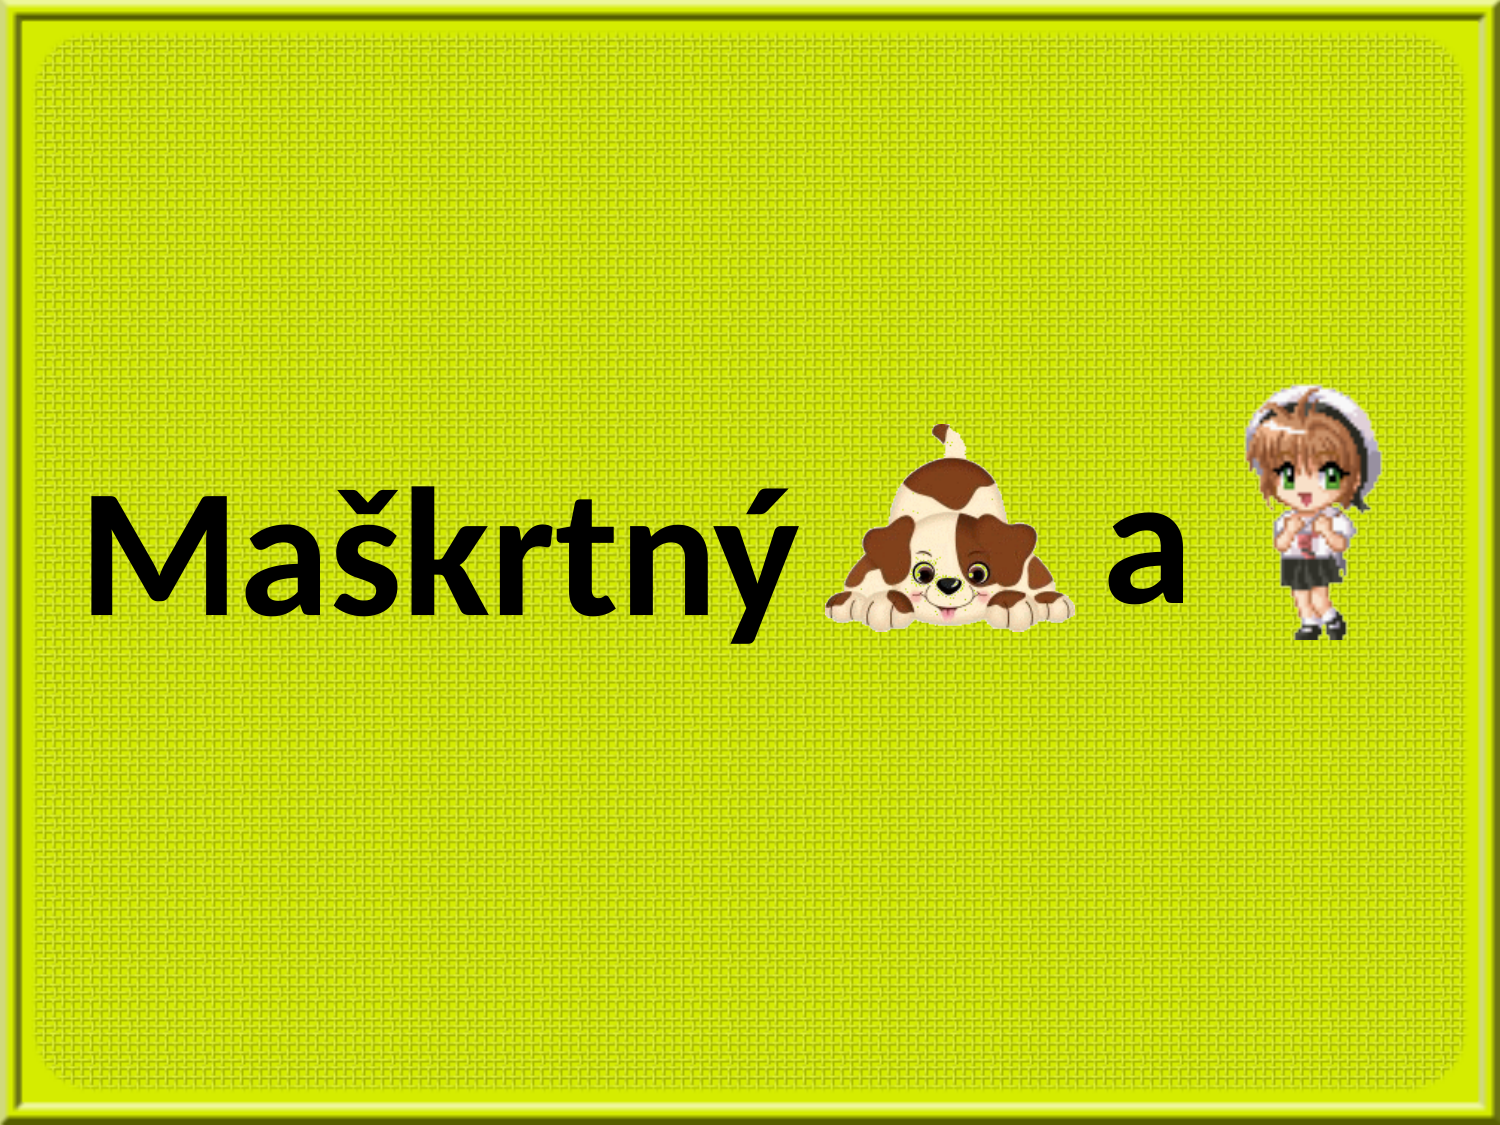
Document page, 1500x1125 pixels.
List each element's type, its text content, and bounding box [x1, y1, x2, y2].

text_box a [1087, 412, 1208, 648]
text_box Maškrtný [64, 424, 817, 660]
picture [0, 0, 1500, 1125]
